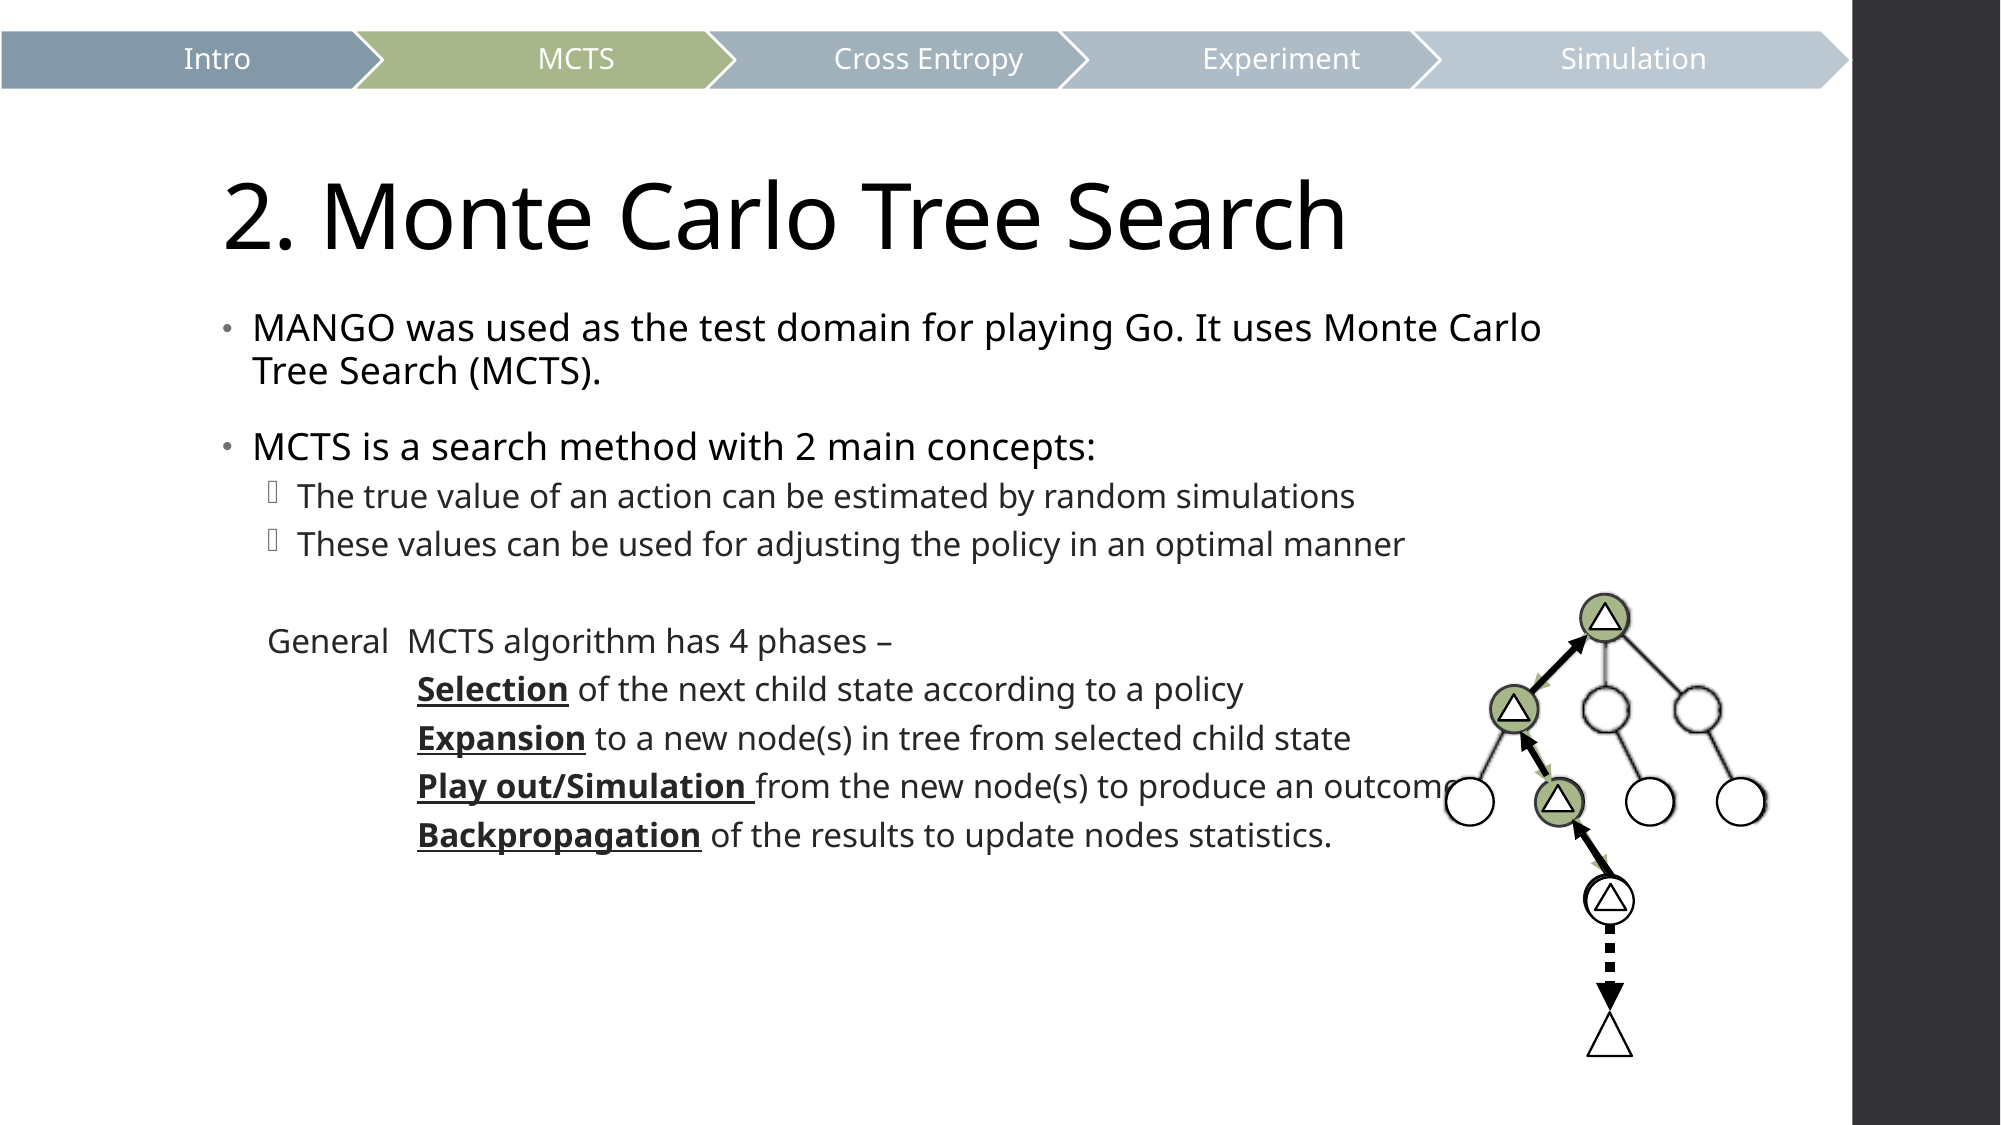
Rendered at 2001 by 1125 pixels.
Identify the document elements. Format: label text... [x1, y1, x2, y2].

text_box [1431, 585, 1789, 832]
text_box [1586, 1015, 1633, 1058]
text_box [1594, 884, 1628, 912]
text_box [1571, 819, 1613, 877]
title 2. Monte Carlo Tree Search [206, 102, 1797, 278]
list MANGO was used as the test domain for playing Go. It uses Monte Carlo Tree Search (MCTS). MCTS is a search method with 2 main concepts: The true value of an action can be estimated by random simulations These values can be used for adjusting the policy in an optimal manner General MCTS algorithm has 4 phases – Selection of the next child state according to a policy Expansion to a new node(s) in tree from selected child state Play out/Simulation from the new node(s) to produce an outcome Backpropagation of the results to update nodes statistics. [206, 299, 1617, 1014]
text_box [1582, 886, 1589, 914]
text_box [0, 29, 1852, 91]
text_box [1530, 634, 1588, 693]
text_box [1519, 730, 1547, 776]
text_box [1585, 877, 1635, 926]
